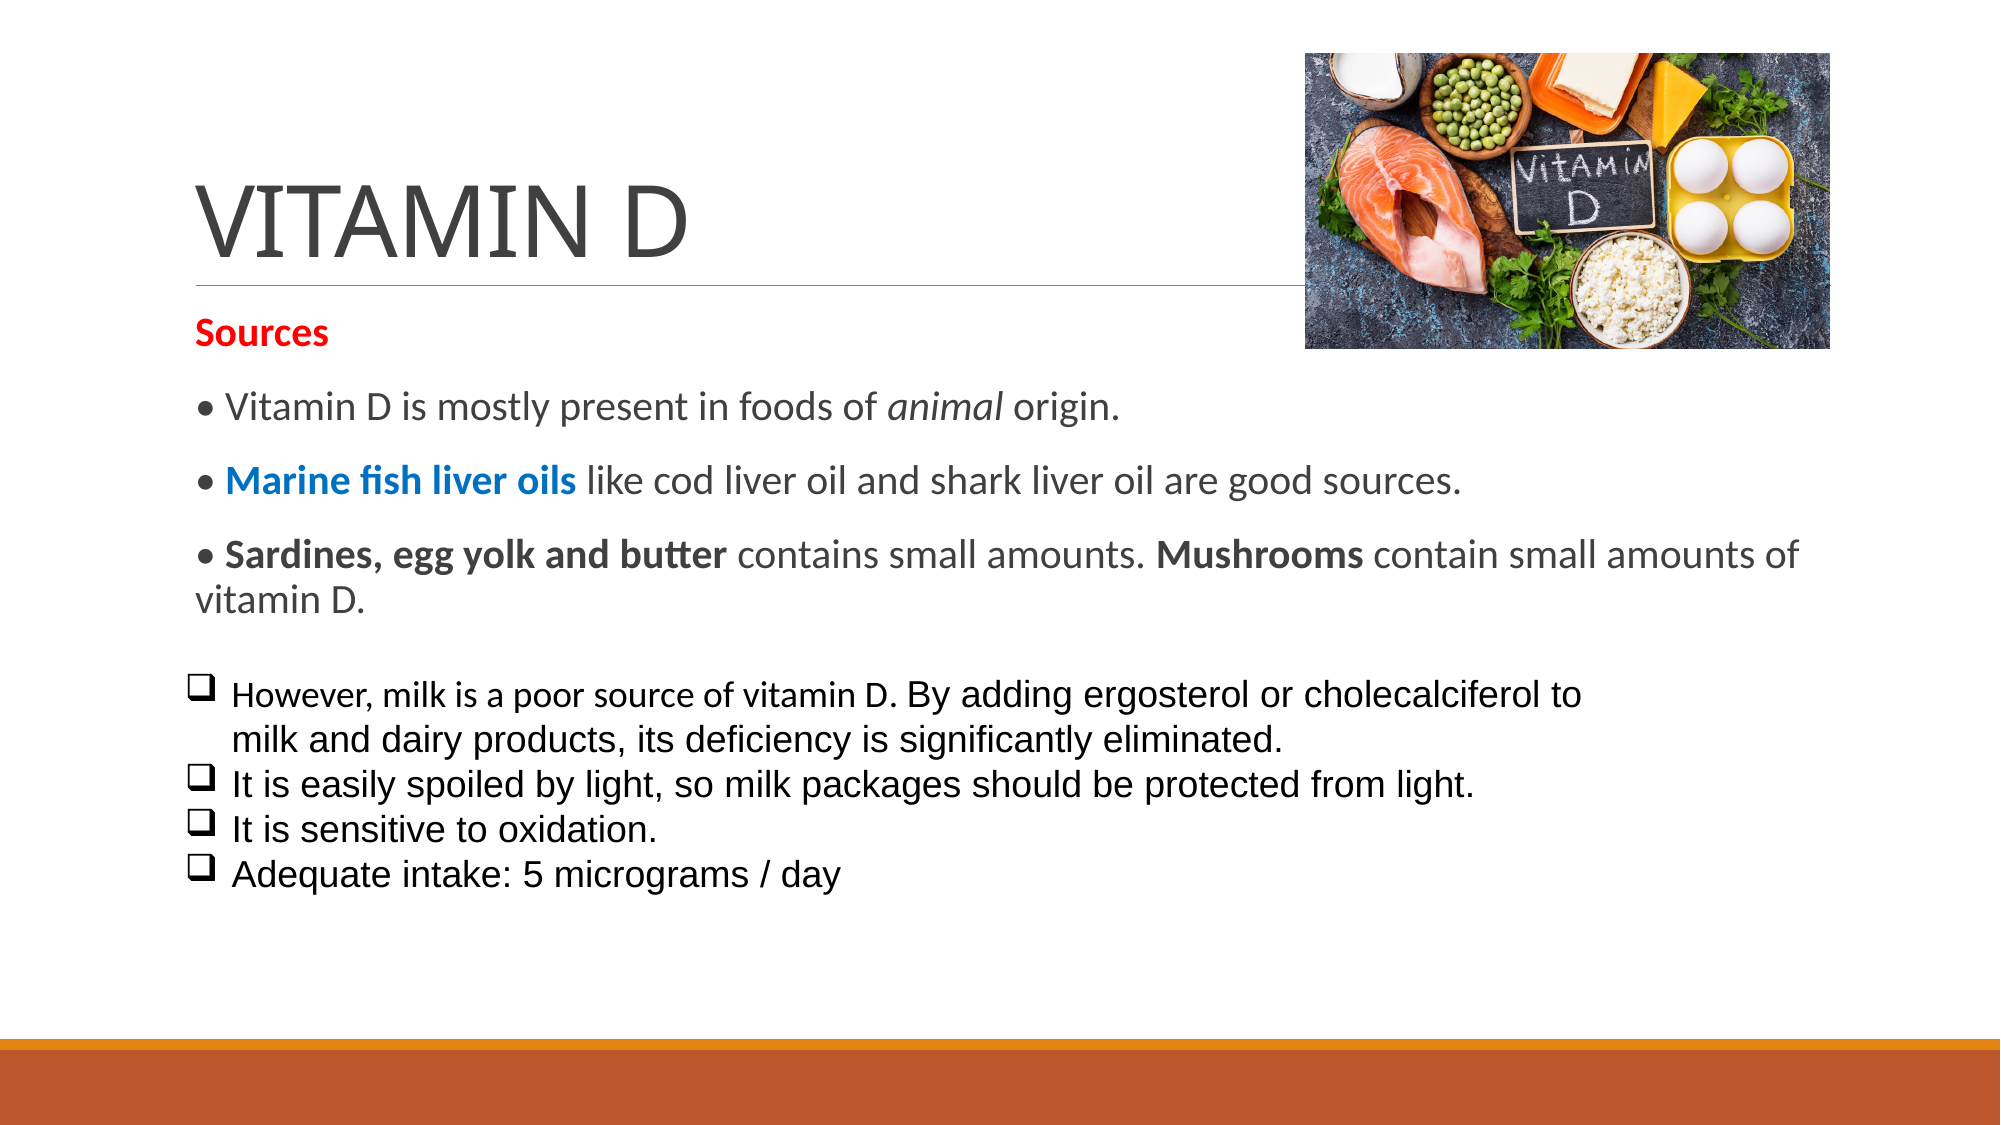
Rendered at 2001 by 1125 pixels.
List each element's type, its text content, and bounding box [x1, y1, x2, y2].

list Sources • Vitamin D is mostly present in foods of animal origin. • Marine fish liver oils like cod liver oil and shark liver oil are good sources. • Sardines, egg yolk and butter contains small amounts. Mushrooms contain small amounts of vitamin D. [180, 302, 1830, 963]
text_box However, milk is a poor source of vitamin D. By adding ergosterol or cholecalciferol to milk and dairy products, its deficiency is significantly eliminated. It is easily spoiled by light, so milk packages should be protected from light. It is sensitive to oxidation. Adequate intake: 5 micrograms / day [170, 662, 1652, 903]
picture [1304, 52, 1831, 349]
title VITAMIN D [180, 47, 1830, 285]
